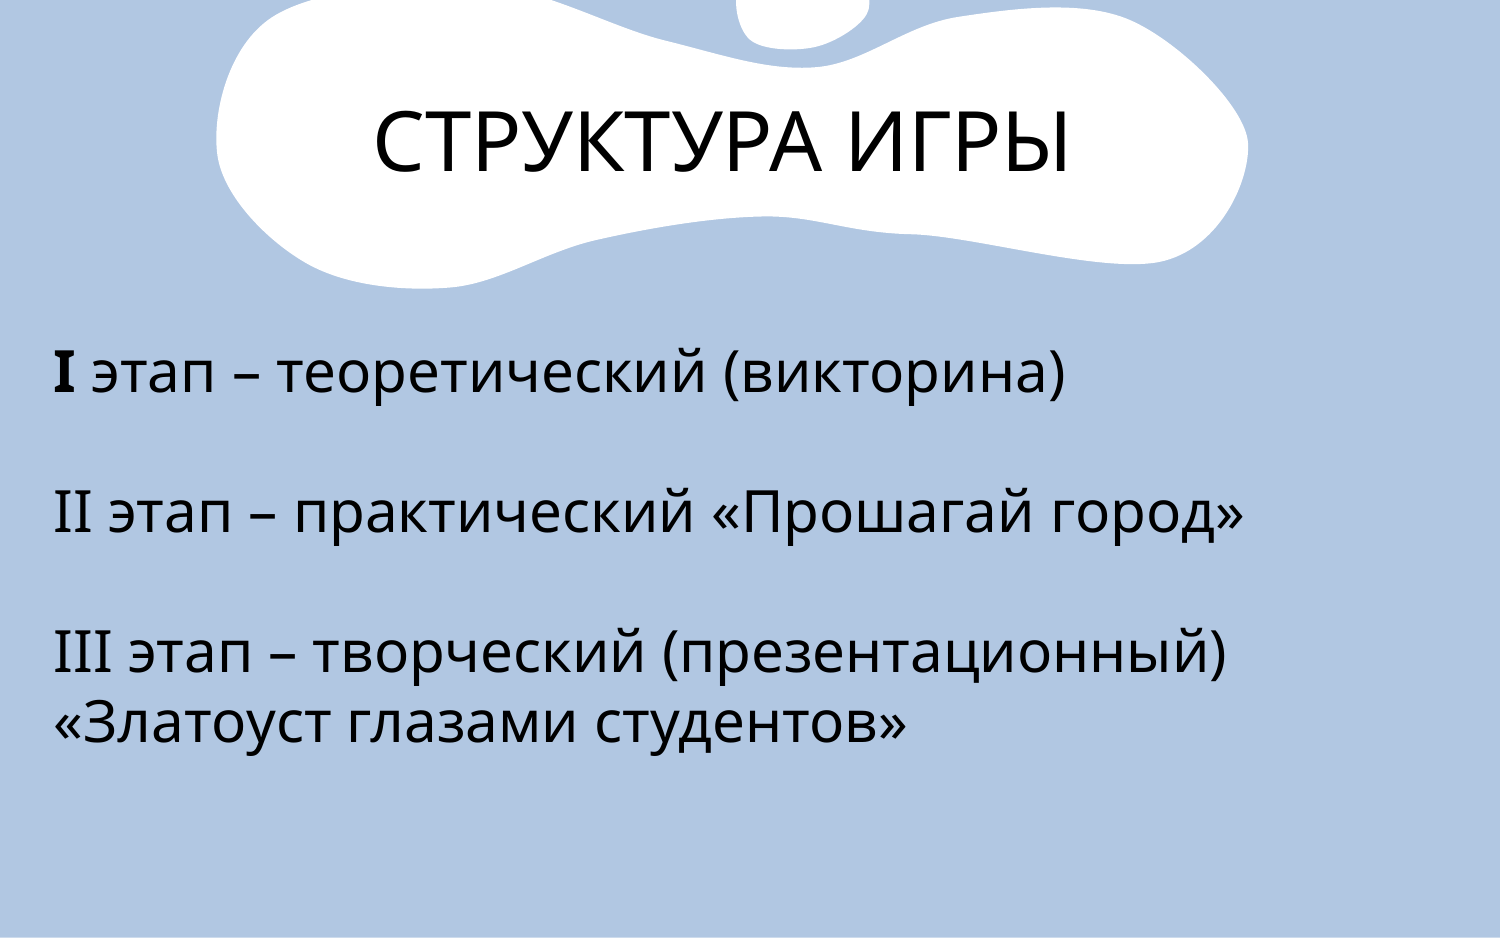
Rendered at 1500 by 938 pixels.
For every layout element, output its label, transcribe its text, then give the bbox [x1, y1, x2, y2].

text_box СТРУКТУРА ИГРЫ [357, 80, 1111, 196]
text_box [736, 0, 870, 50]
text_box I этап – теоретический (викторина) II этап – практический «Прошагай город» III этап – творческий (презентационный) «Златоуст глазами студентов» [39, 326, 1500, 807]
text_box [216, 0, 1249, 289]
